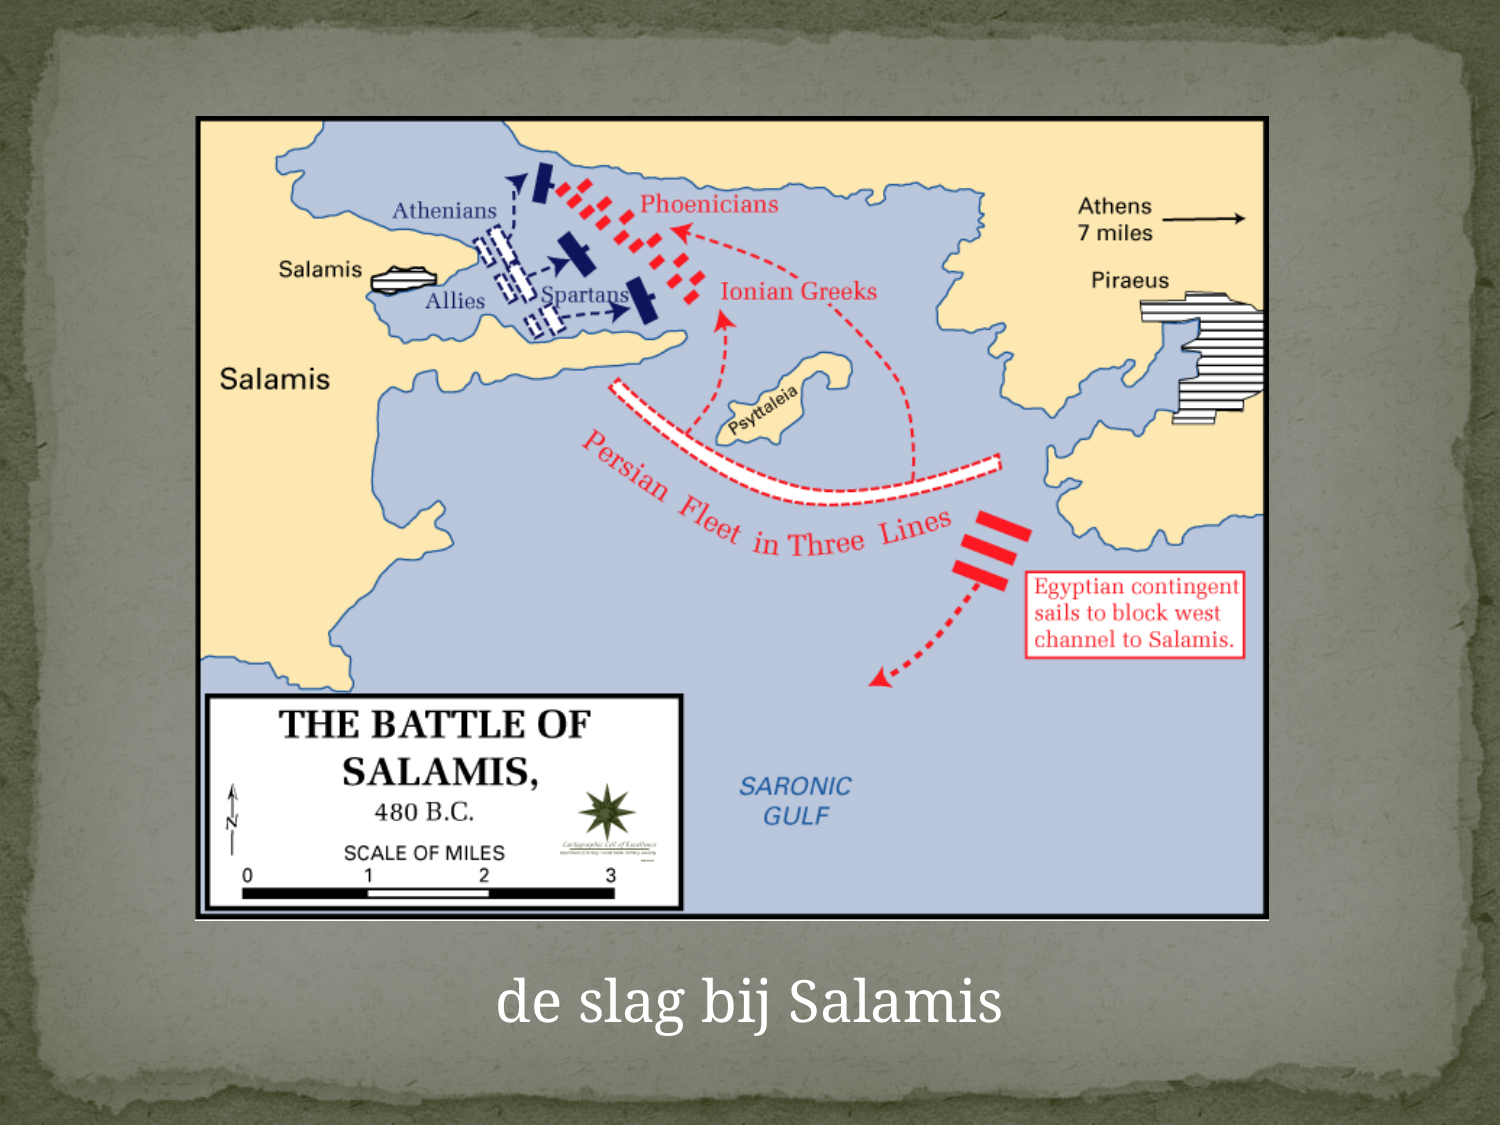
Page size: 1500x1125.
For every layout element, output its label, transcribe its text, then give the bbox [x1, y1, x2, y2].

picture [195, 116, 1269, 921]
text_box de slag bij Salamis [250, 956, 1249, 1042]
